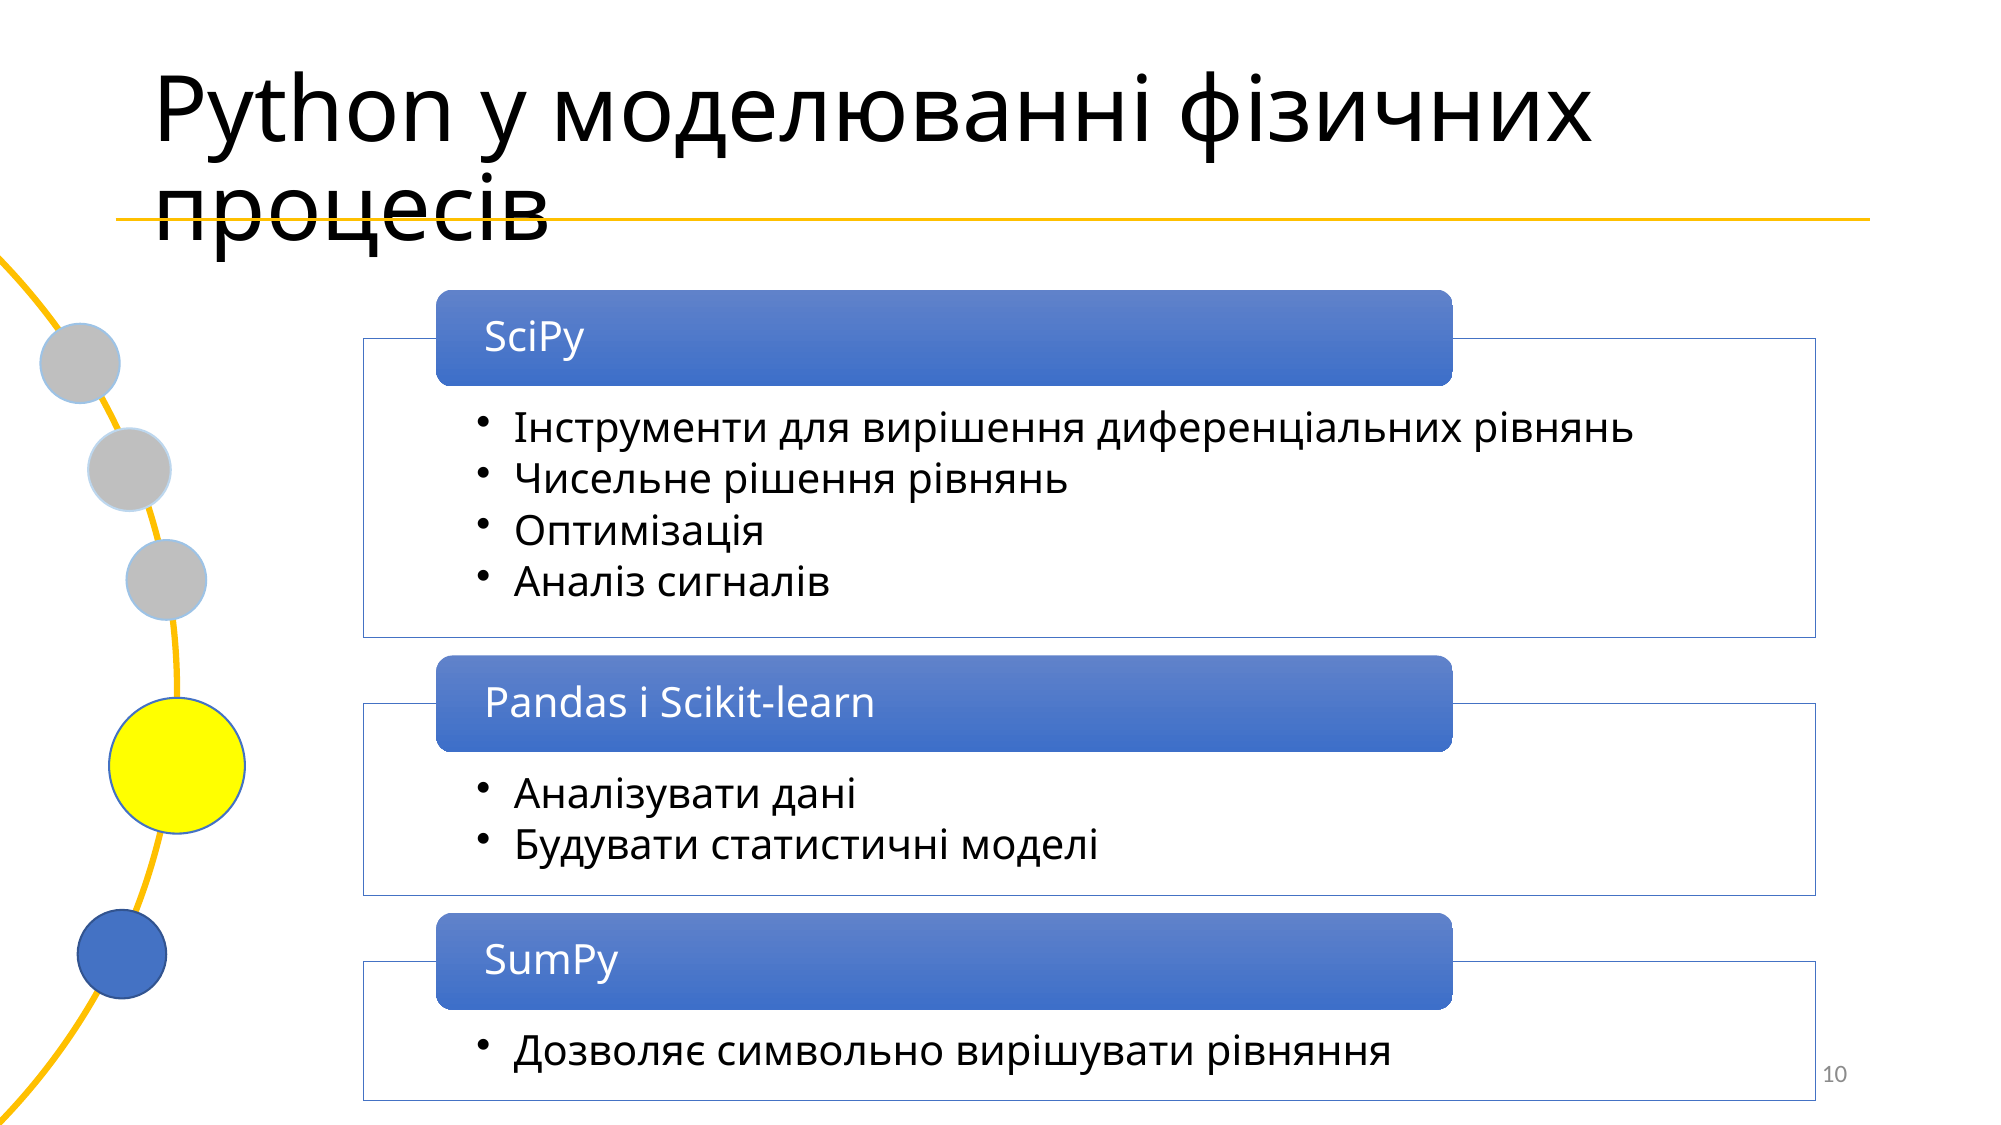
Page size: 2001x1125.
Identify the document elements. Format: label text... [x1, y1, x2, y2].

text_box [35, 319, 125, 408]
text_box [108, 696, 246, 835]
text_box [124, 536, 213, 625]
slide_number 10 [1816, 1042, 1863, 1103]
text_box [0, 258, 179, 1124]
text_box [363, 272, 1816, 1119]
title Python у моделюванні фізичних процесів [137, 221, 1863, 270]
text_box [77, 909, 167, 999]
text_box [87, 427, 172, 513]
title Python у моделюванні фізичних процесів [137, 52, 1863, 218]
